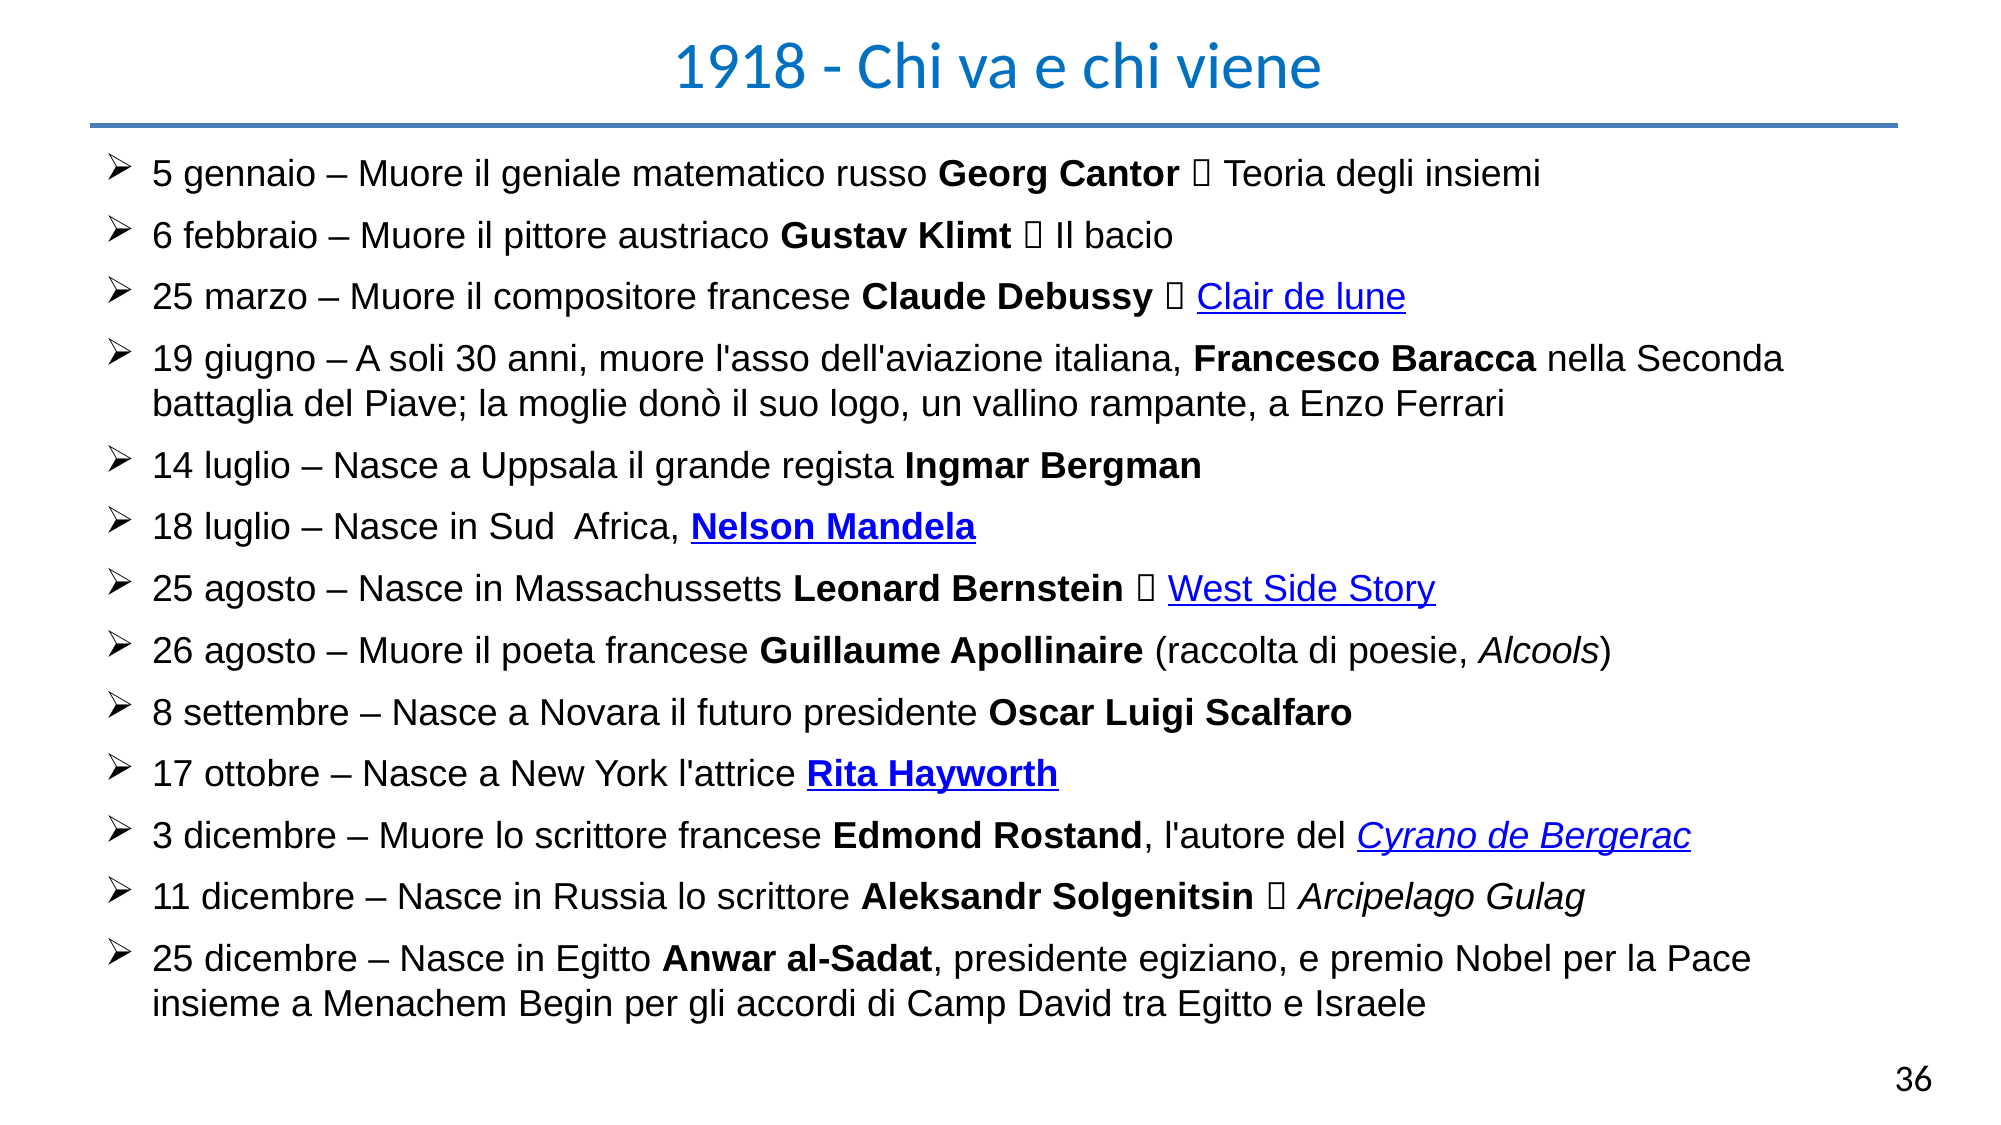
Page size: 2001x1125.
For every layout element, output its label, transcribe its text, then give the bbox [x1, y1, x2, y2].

text_box 5 gennaio – Muore il geniale matematico russo Georg Cantor  Teoria degli insiemi 6 febbraio – Muore il pittore austriaco Gustav Klimt  Il bacio 25 marzo – Muore il compositore francese Claude Debussy  Clair de lune 19 giugno – A soli 30 anni, muore l'asso dell'aviazione italiana, Francesco Baracca nella Seconda battaglia del Piave; la moglie donò il suo logo, un vallino rampante, a Enzo Ferrari 14 luglio – Nasce a Uppsala il grande regista Ingmar Bergman 18 luglio – Nasce in Sud Africa, Nelson Mandela 25 agosto – Nasce in Massachussetts Leonard Bernstein  West Side Story 26 agosto – Muore il poeta francese Guillaume Apollinaire (raccolta di poesie, Alcools) 8 settembre – Nasce a Novara il futuro presidente Oscar Luigi Scalfaro 17 ottobre – Nasce a New York l'attrice Rita Hayworth 3 dicembre – Muore lo scrittore francese Edmond Rostand, l'autore del Cyrano de Bergerac 11 dicembre – Nasce in Russia lo scrittore Aleksandr Solgenitsin  Arcipelago Gulag 25 dicembre – Nasce in Egitto Anwar al-Sadat, presidente egiziano, e premio Nobel per la Pace insieme a Menachem Begin per gli accordi di Camp David tra Egitto e Israele [90, 141, 1898, 1032]
title 1918 - Chi va e chi viene [323, 9, 1674, 114]
